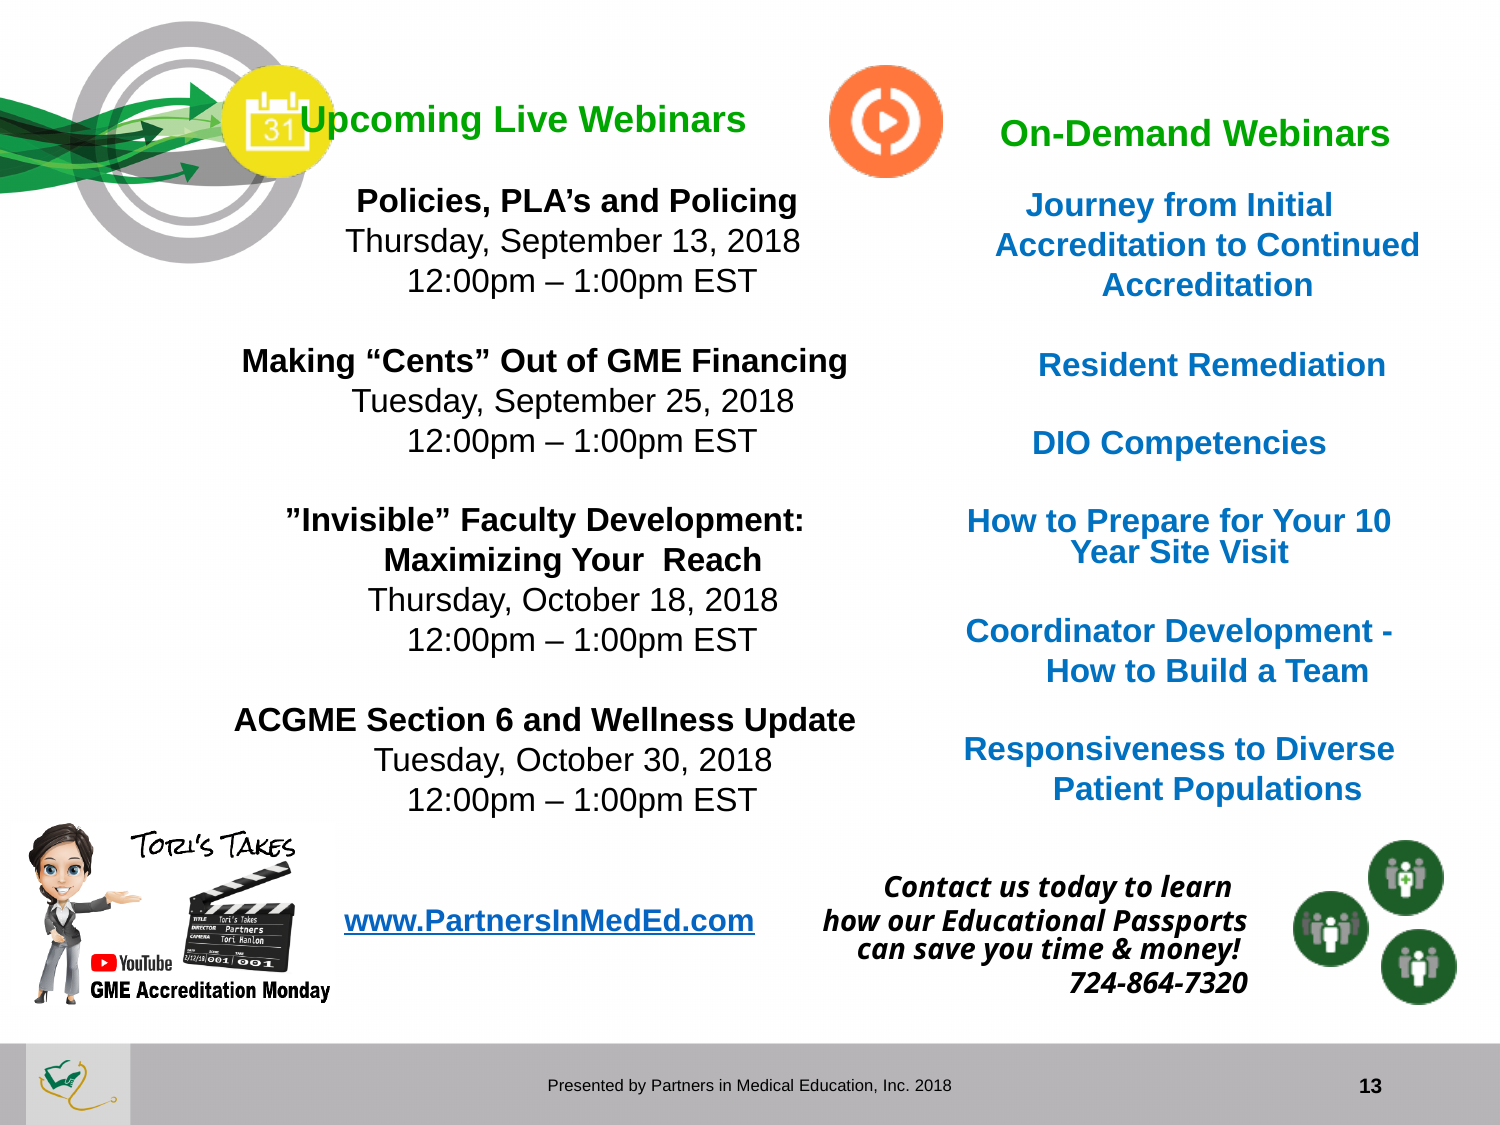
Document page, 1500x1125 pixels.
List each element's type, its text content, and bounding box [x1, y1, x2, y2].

picture [0, 0, 1500, 1125]
text_box Upcoming Live Webinars Policies, PLA’s and Policing Thursday, September 13, 2018 12:00pm – 1:00pm EST Making “Cents” Out of GME Financing Tuesday, September 25, 2018 12:00pm – 1:00pm EST ”Invisible” Faculty Development: Maximizing Your Reach Thursday, October 18, 2018 12:00pm – 1:00pm EST ACGME Section 6 and Wellness Update Tuesday, October 30, 2018 12:00pm – 1:00pm EST www.PartnersInMedEd.com [188, 52, 902, 1107]
text_box On-Demand Webinars Journey from Initial Accreditation to Continued Accreditation Resident Remediation DIO Competencies How to Prepare for Your 10 Year Site Visit Coordinator Development - How to Build a Team Responsiveness to Diverse Patient Populations [915, 57, 1444, 911]
text_box Contact us today to learn how our Educational Passports can save you time & money! 724-864-7320 [902, 868, 1263, 1007]
footer Presented by Partners in Medical Education, Inc. 2018 [496, 1055, 1004, 1116]
text_box 13 [1059, 1055, 1397, 1116]
